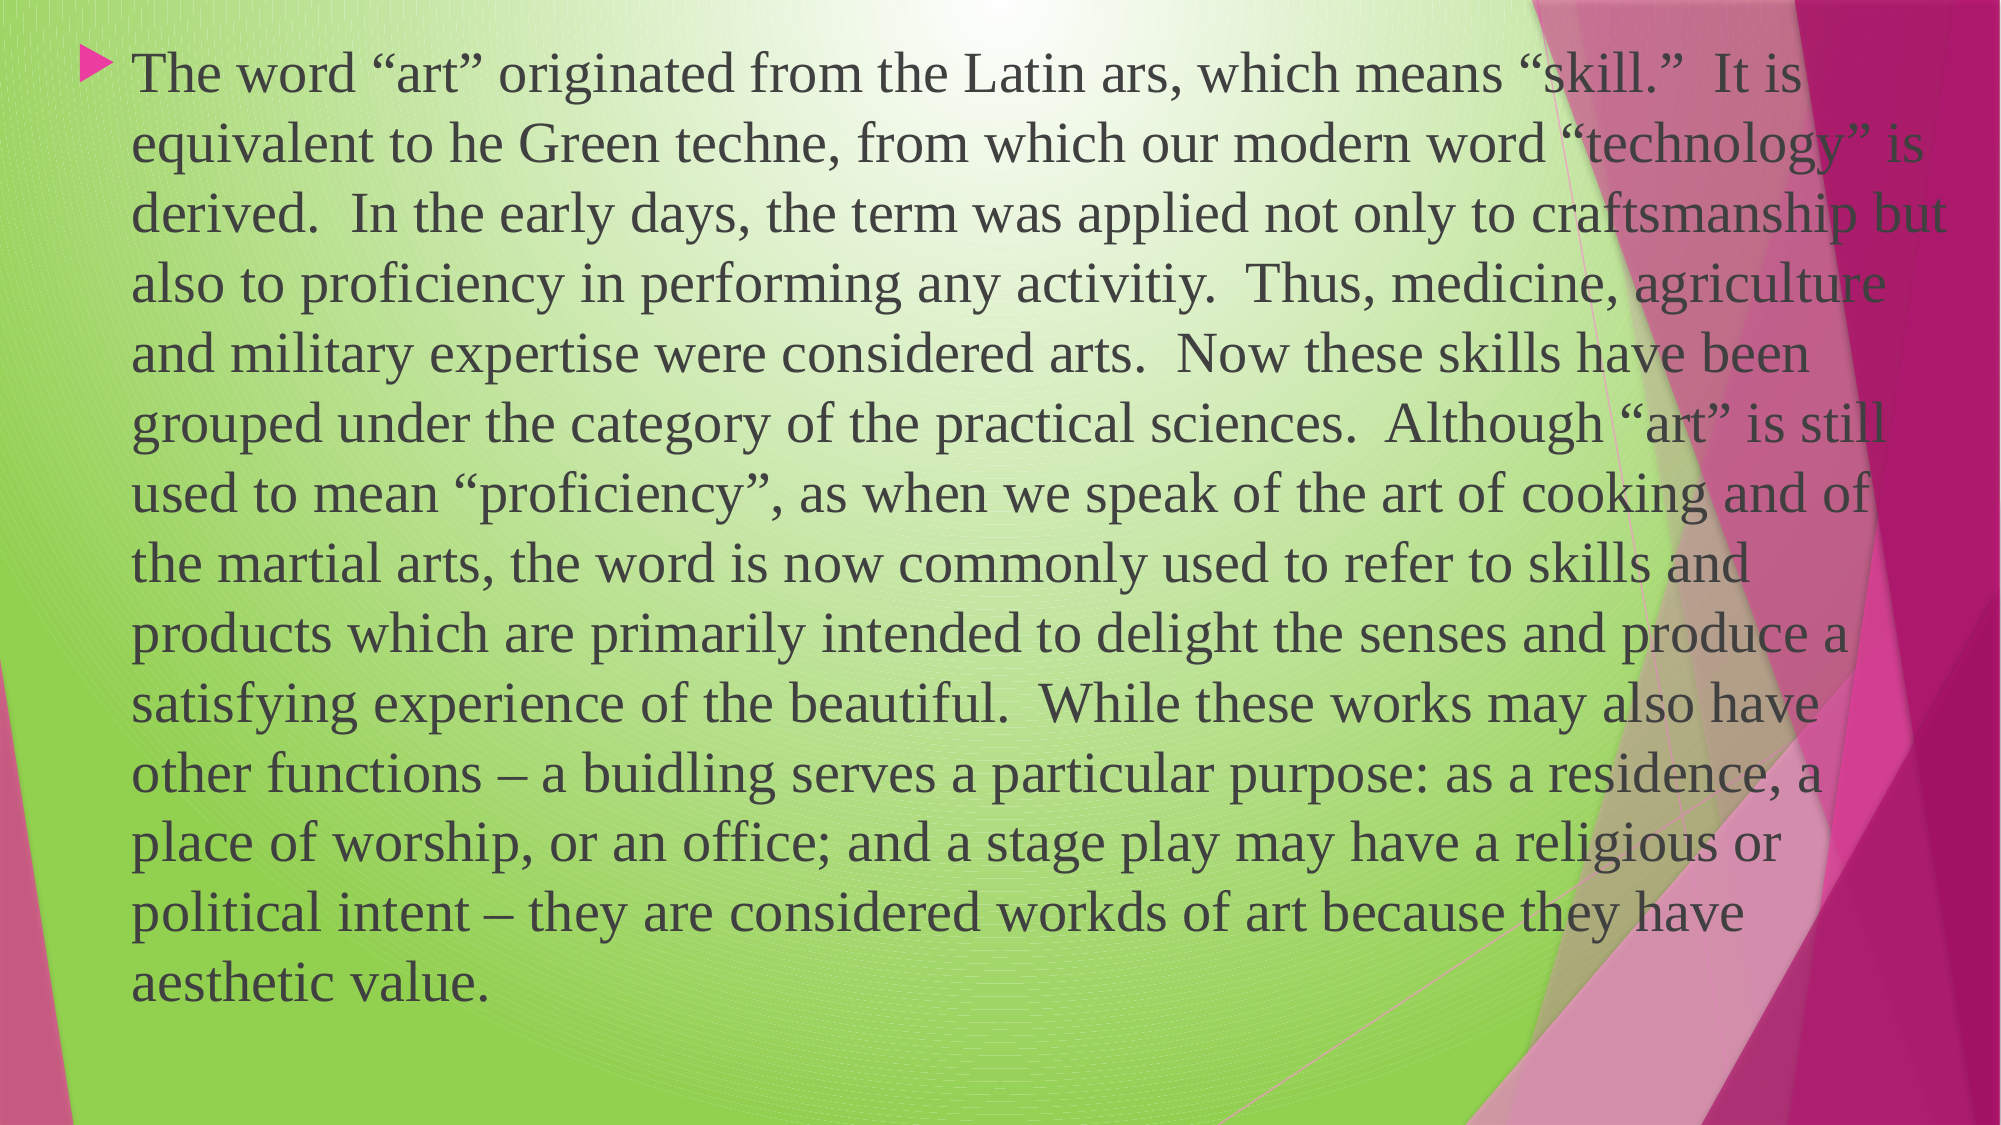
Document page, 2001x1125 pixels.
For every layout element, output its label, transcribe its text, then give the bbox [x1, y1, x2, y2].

list The word “art” originated from the Latin ars, which means “skill.” It is equivalent to he Green techne, from which our modern word “technology” is derived. In the early days, the term was applied not only to craftsmanship but also to proficiency in performing any activitiy. Thus, medicine, agriculture and military expertise were considered arts. Now these skills have been grouped under the category of the practical sciences. Although “art” is still used to mean “proficiency”, as when we speak of the art of cooking and of the martial arts, the word is now commonly used to refer to skills and products which are primarily intended to delight the senses and produce a satisfying experience of the beautiful. While these works may also have other functions – a buidling serves a particular purpose: as a residence, a place of worship, or an office; and a stage play may have a religious or political intent – they are considered workds of art because they have aesthetic value. [60, 26, 1965, 626]
